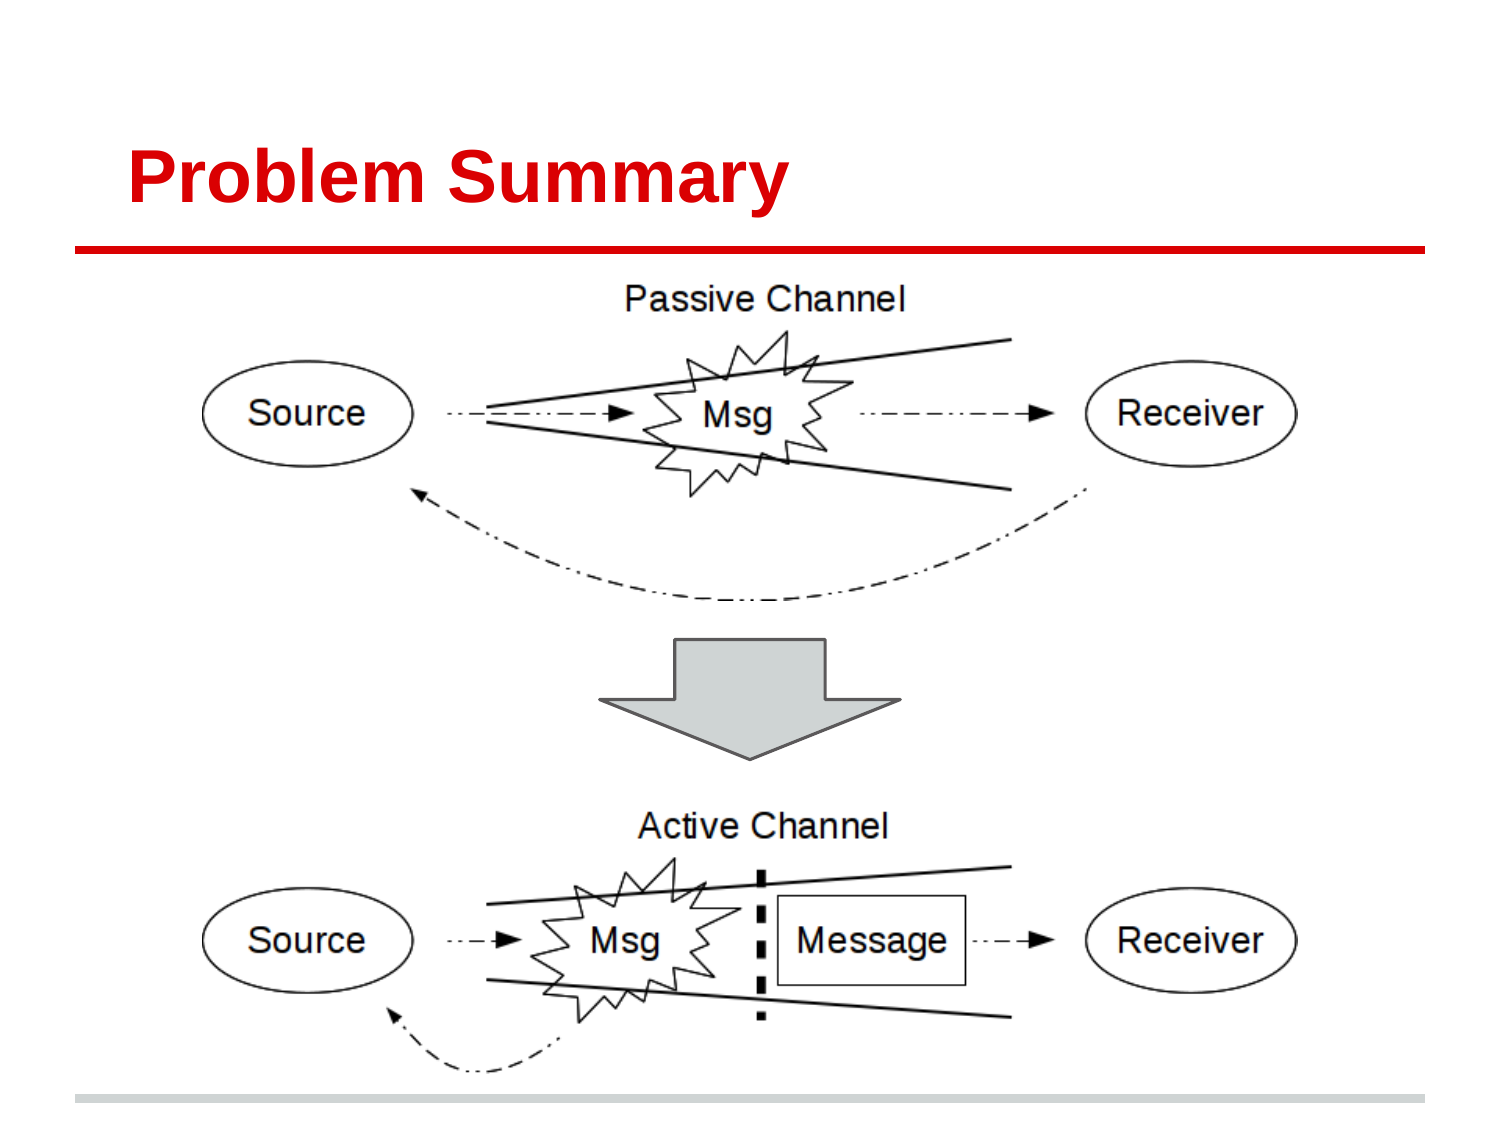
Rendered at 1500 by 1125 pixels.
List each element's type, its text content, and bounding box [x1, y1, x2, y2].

picture [202, 797, 1298, 1074]
title Problem Summary [75, 45, 1425, 233]
picture [202, 270, 1298, 602]
text_box [599, 639, 901, 760]
